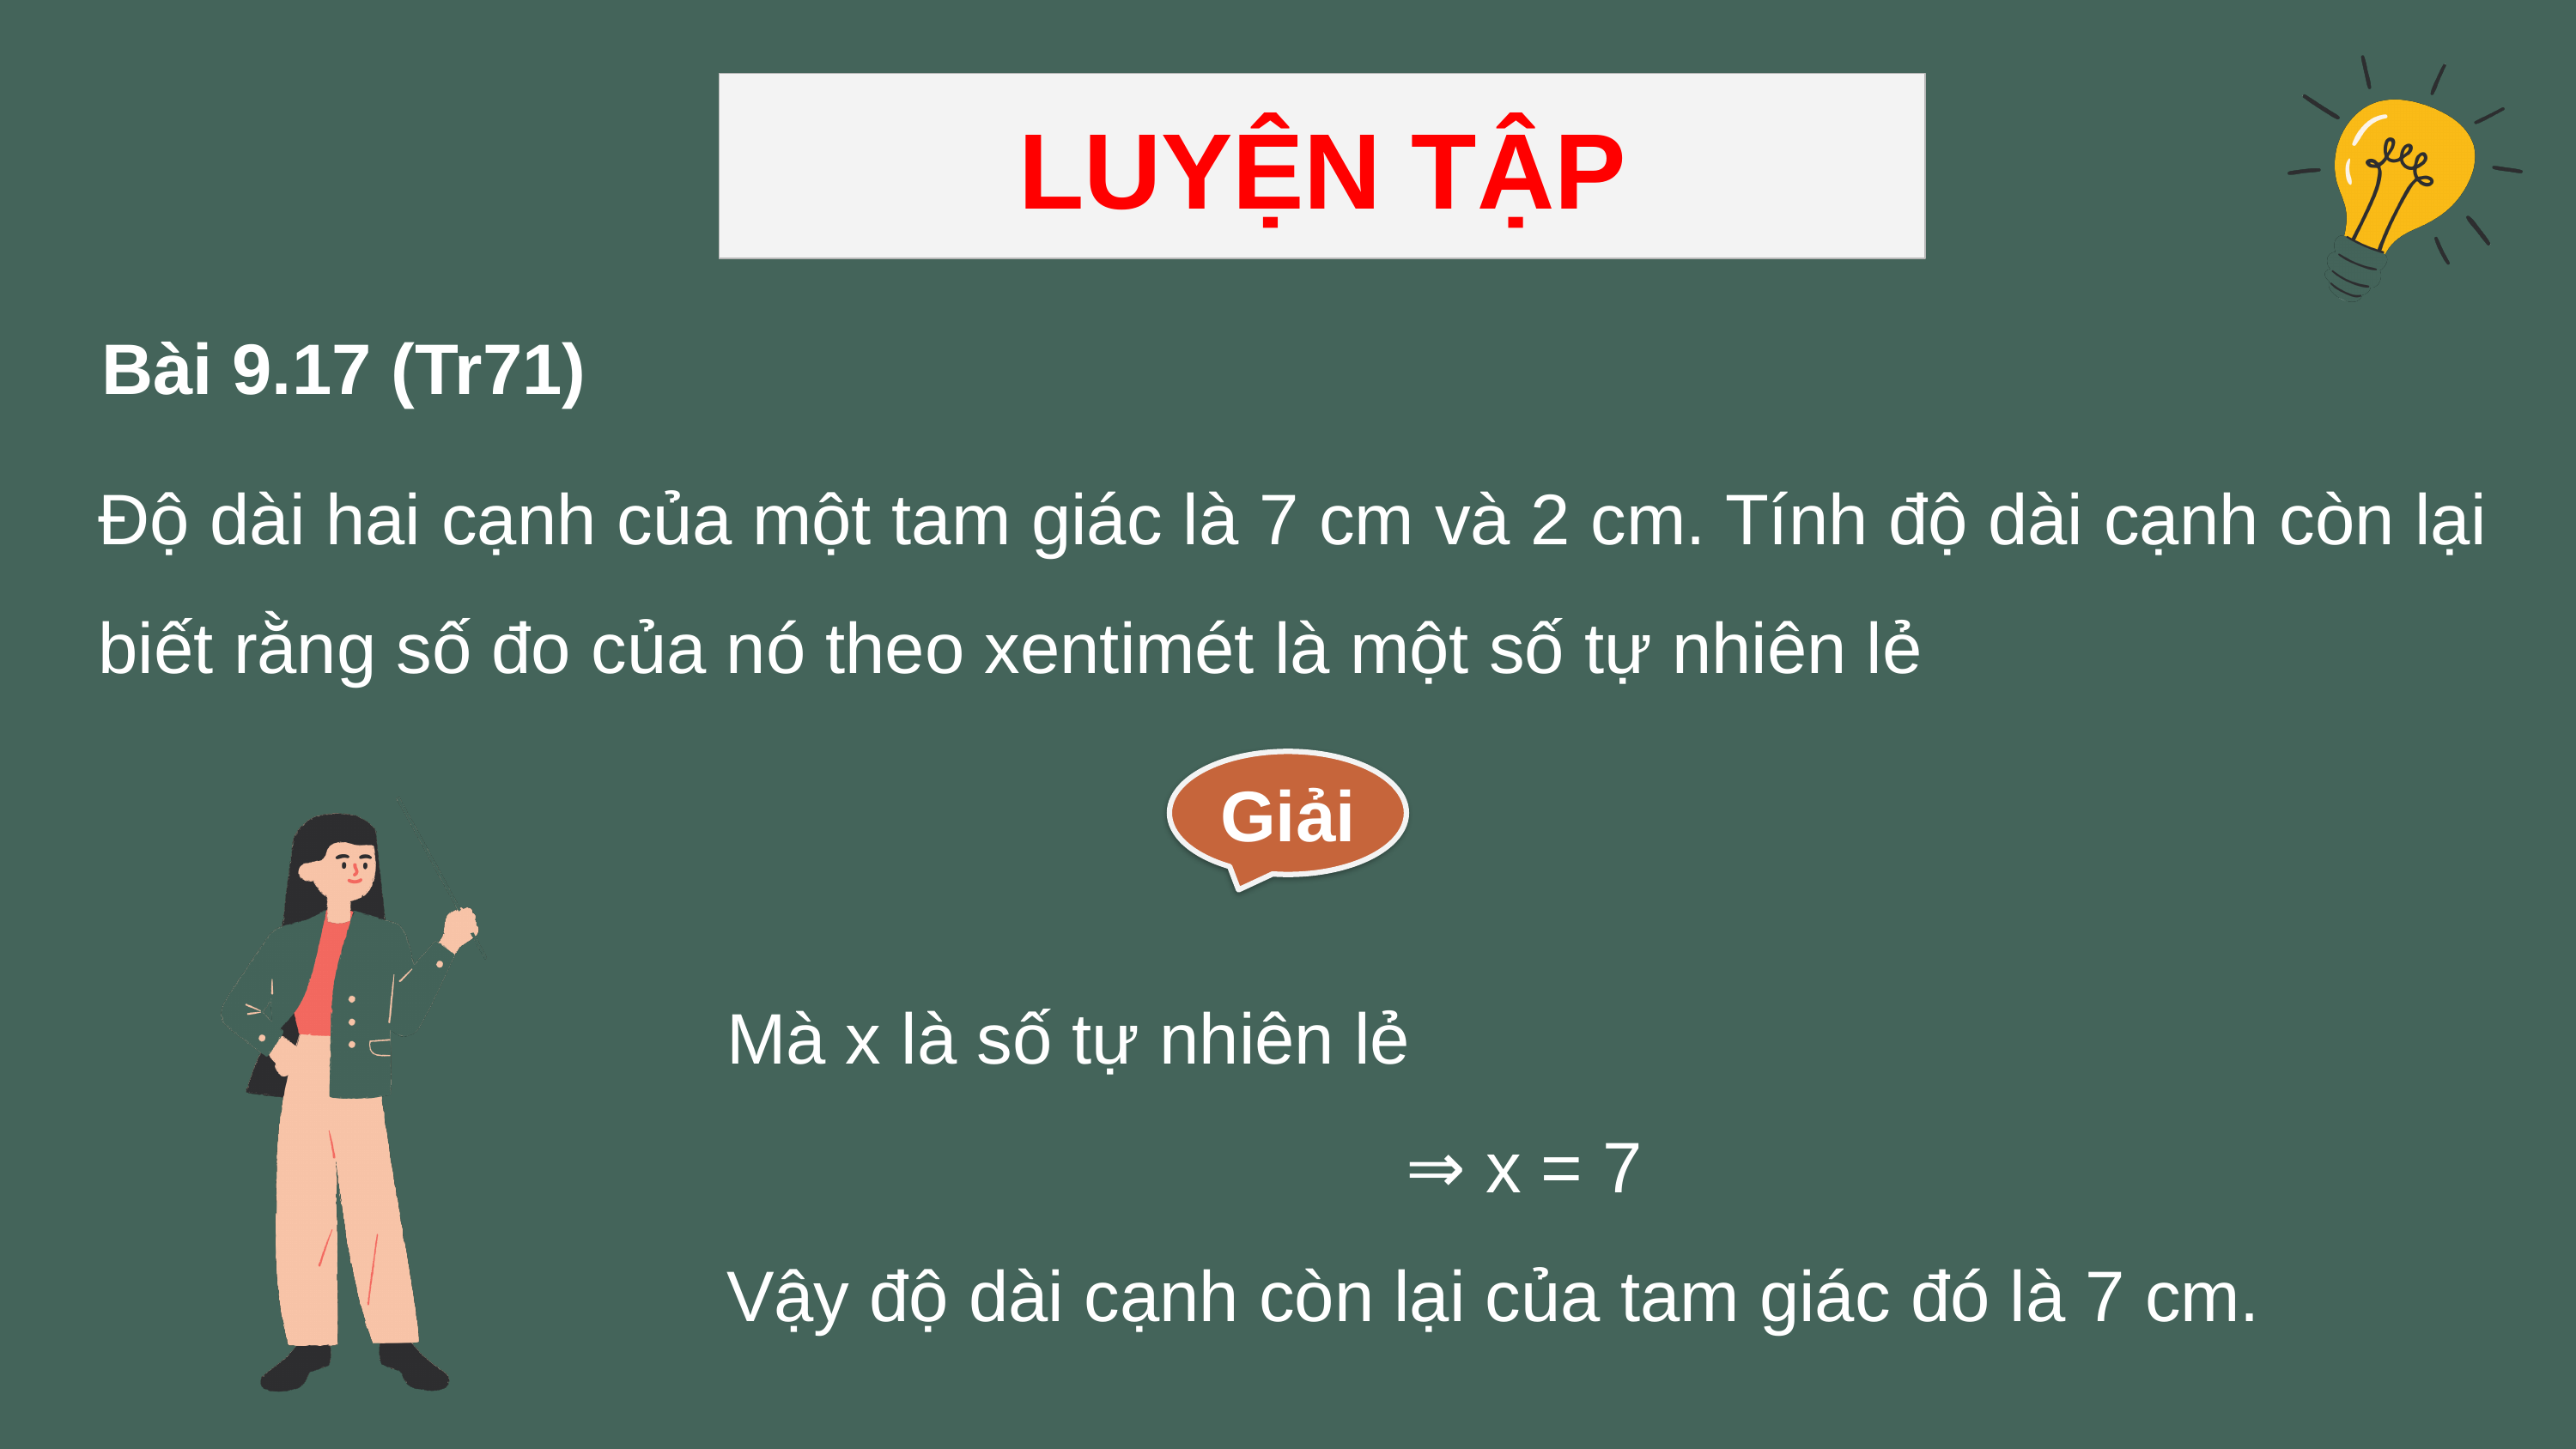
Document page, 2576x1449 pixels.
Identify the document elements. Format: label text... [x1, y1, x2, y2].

text_box Giải [1169, 751, 1406, 890]
text_box Bài 9.17 (Tr71) [88, 316, 620, 415]
picture [2233, 16, 2549, 345]
text_box Độ dài hai cạnh của một tam giác là 7 cm và 2 cm. Tính độ dài cạnh còn lại biết rằng số đo của nó theo xentimét là một số tự nhiên lẻ [85, 423, 2501, 694]
picture [221, 796, 487, 1392]
text_box LUYỆN TẬP [719, 73, 1926, 258]
text_box Mà x là số tự nhiên lẻ ⇒ x = 7 Vậy độ dài cạnh còn lại của tam giác đó là 7 cm. [714, 943, 2335, 1343]
